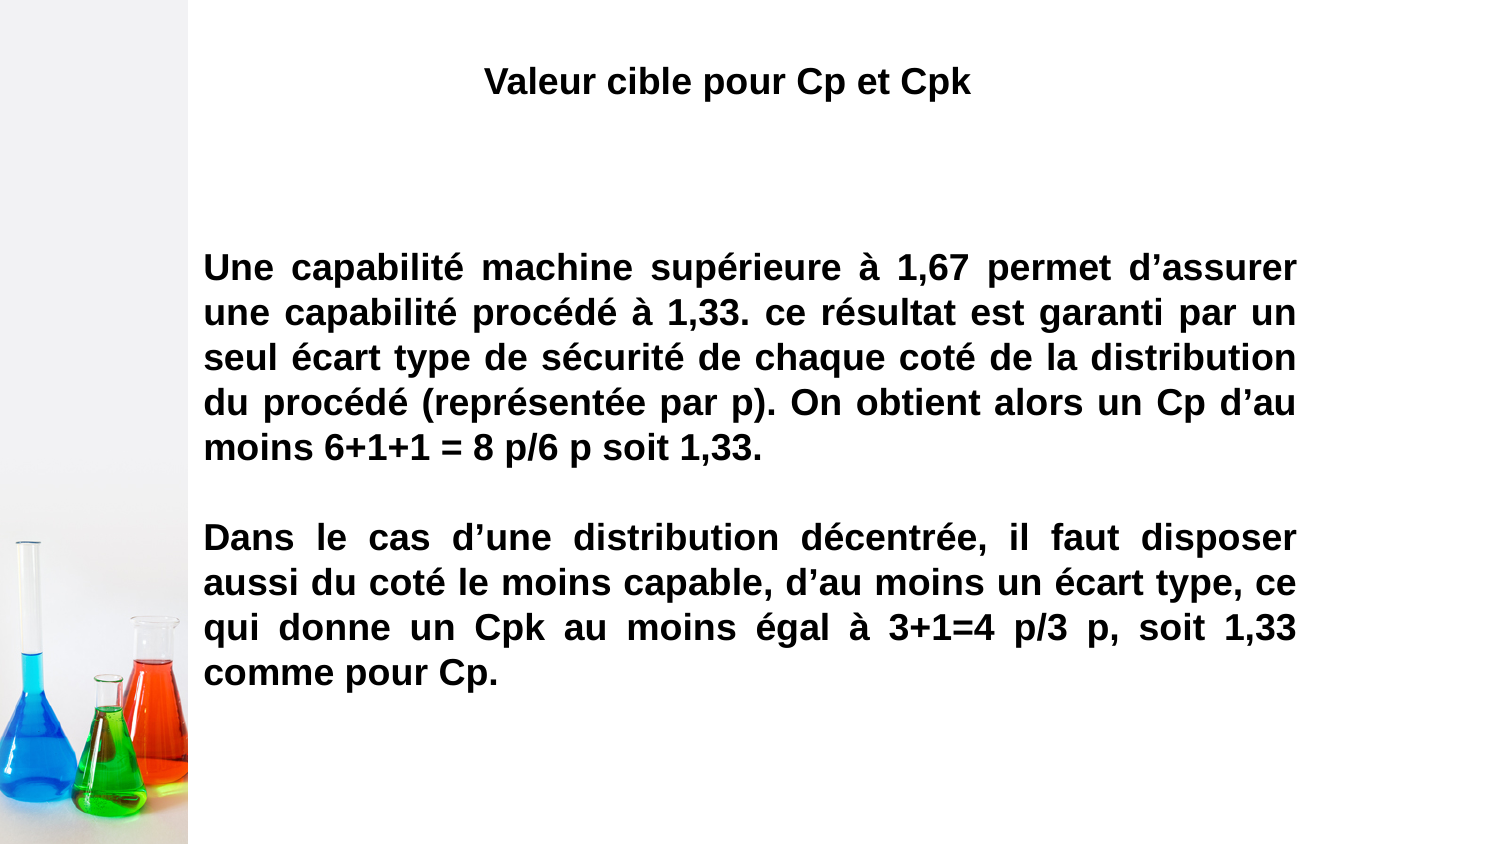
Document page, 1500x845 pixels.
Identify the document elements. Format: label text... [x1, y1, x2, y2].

text_box Valeur cible pour Cp et Cpk [468, 49, 987, 110]
picture [0, 0, 1500, 844]
